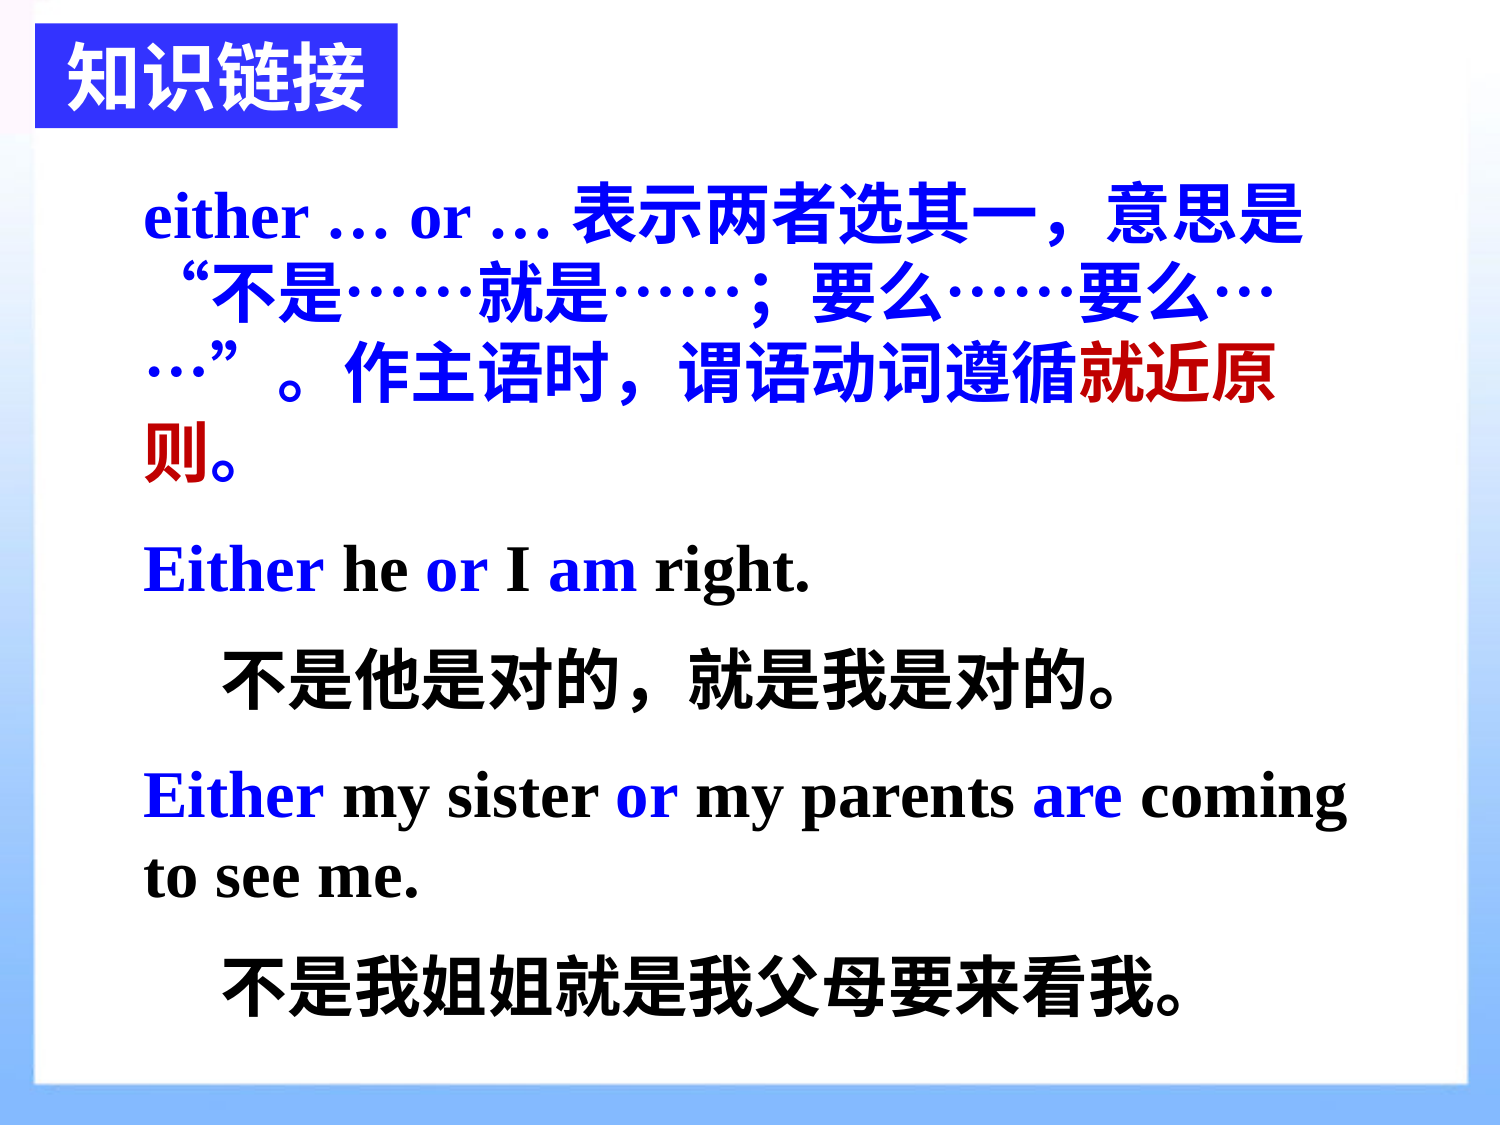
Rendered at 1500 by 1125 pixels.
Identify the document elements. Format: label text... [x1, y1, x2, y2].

text_box 知识链接 [35, 23, 398, 129]
text_box either … or …表示两者选其一，意思是“不是……就是……；要么……要么……”。作主语时，谓语动词遵循就近原则。 Either he or I am right. 不是他是对的，就是我是对的。 Either my sister or my parents are coming to see me. 不是我姐姐就是我父母要来看我。 [128, 163, 1407, 1032]
picture [0, 0, 1500, 1125]
